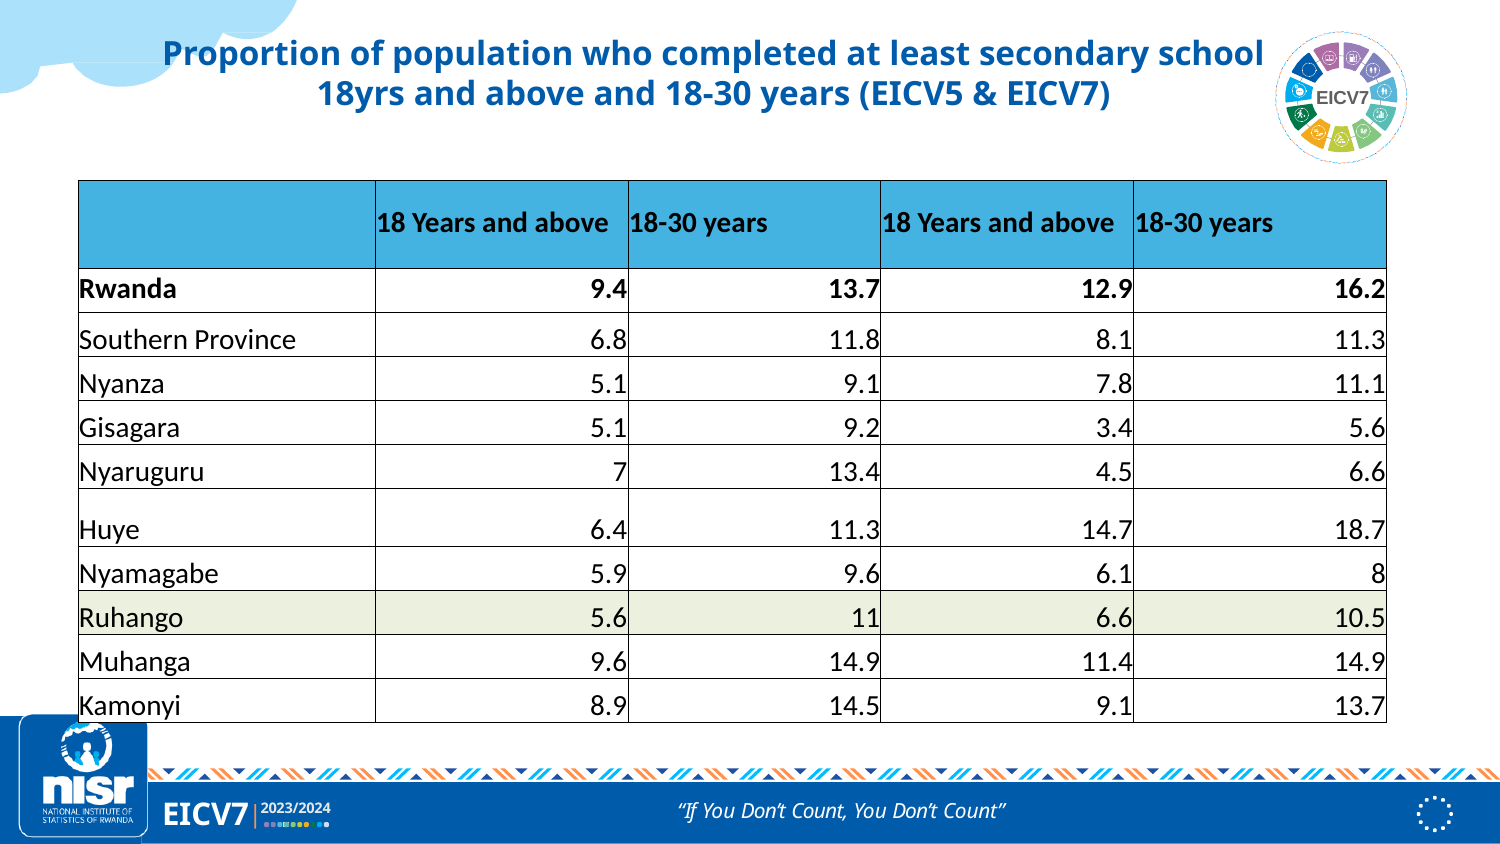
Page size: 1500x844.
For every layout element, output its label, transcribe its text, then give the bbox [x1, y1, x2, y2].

table_cell 13.4 [629, 445, 880, 488]
table_cell 5.9 [376, 547, 628, 590]
table_cell Southern Province [79, 313, 375, 356]
table_cell 7 [376, 445, 628, 488]
table_cell Nyaruguru [79, 445, 375, 488]
table_cell Kamonyi [79, 679, 375, 712]
table_cell 5.6 [376, 591, 628, 634]
table_header 18-30 years [1134, 181, 1386, 268]
table_cell Nyamagabe [79, 547, 375, 590]
table_cell 5.6 [1134, 401, 1386, 444]
title Proportion of population who completed at least secondary school 18yrs and above and 18-30 years (EICV5 & EICV7) [140, 31, 1272, 113]
table_header [79, 181, 375, 268]
table_cell 10.5 [1134, 591, 1386, 634]
table_cell 11.3 [629, 489, 880, 546]
table_cell 9.6 [629, 547, 880, 590]
table_cell 11.3 [1134, 313, 1386, 356]
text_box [1277, 112, 1285, 131]
table_cell 14.9 [629, 635, 880, 678]
table_cell 5.1 [376, 401, 628, 444]
table_cell 6.6 [1134, 445, 1386, 488]
table_cell 6.4 [376, 489, 628, 546]
table_cell 4.5 [881, 445, 1133, 488]
table_cell 8.1 [881, 313, 1133, 356]
table_cell 6.6 [881, 591, 1133, 634]
table_cell 7.8 [881, 357, 1133, 400]
table_cell 9.1 [629, 357, 880, 400]
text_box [0, 713, 1500, 844]
table_header 18 Years and above [881, 181, 1133, 268]
table_cell 13.7 [629, 269, 880, 312]
table_cell 11.1 [1134, 357, 1386, 400]
table_cell 9.2 [629, 401, 880, 444]
table_header 18 Years and above [376, 181, 628, 268]
table_cell Muhanga [79, 635, 375, 678]
table_cell 11 [629, 591, 880, 634]
table_cell 9.4 [376, 269, 628, 312]
table_cell 11.4 [881, 635, 1133, 678]
table_cell 14.7 [881, 489, 1133, 546]
table_cell 11.8 [629, 313, 880, 356]
table_cell 13.7 [1134, 679, 1386, 712]
text_box [0, 0, 297, 94]
table_cell 9.6 [376, 635, 628, 678]
table_cell 14.5 [629, 679, 880, 712]
table_header 18-30 years [629, 181, 880, 268]
table_cell 6.8 [376, 313, 628, 356]
table_cell 3.4 [881, 401, 1133, 444]
table_cell Nyanza [79, 357, 375, 400]
table_cell 9.1 [881, 679, 1133, 712]
table_cell 16.2 [1134, 269, 1386, 312]
table_cell Rwanda [79, 269, 375, 312]
table_cell 5.1 [376, 357, 628, 400]
table_cell 6.1 [881, 547, 1133, 590]
table_cell 8 [1134, 547, 1386, 590]
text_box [1275, 31, 1408, 164]
table_cell 14.9 [1134, 635, 1386, 678]
table_cell Ruhango [79, 591, 375, 634]
table_cell Gisagara [79, 401, 375, 444]
table_cell 12.9 [881, 269, 1133, 312]
table_cell Huye [79, 489, 375, 546]
table_cell 8.9 [376, 679, 628, 712]
table_cell 18.7 [1134, 489, 1386, 546]
